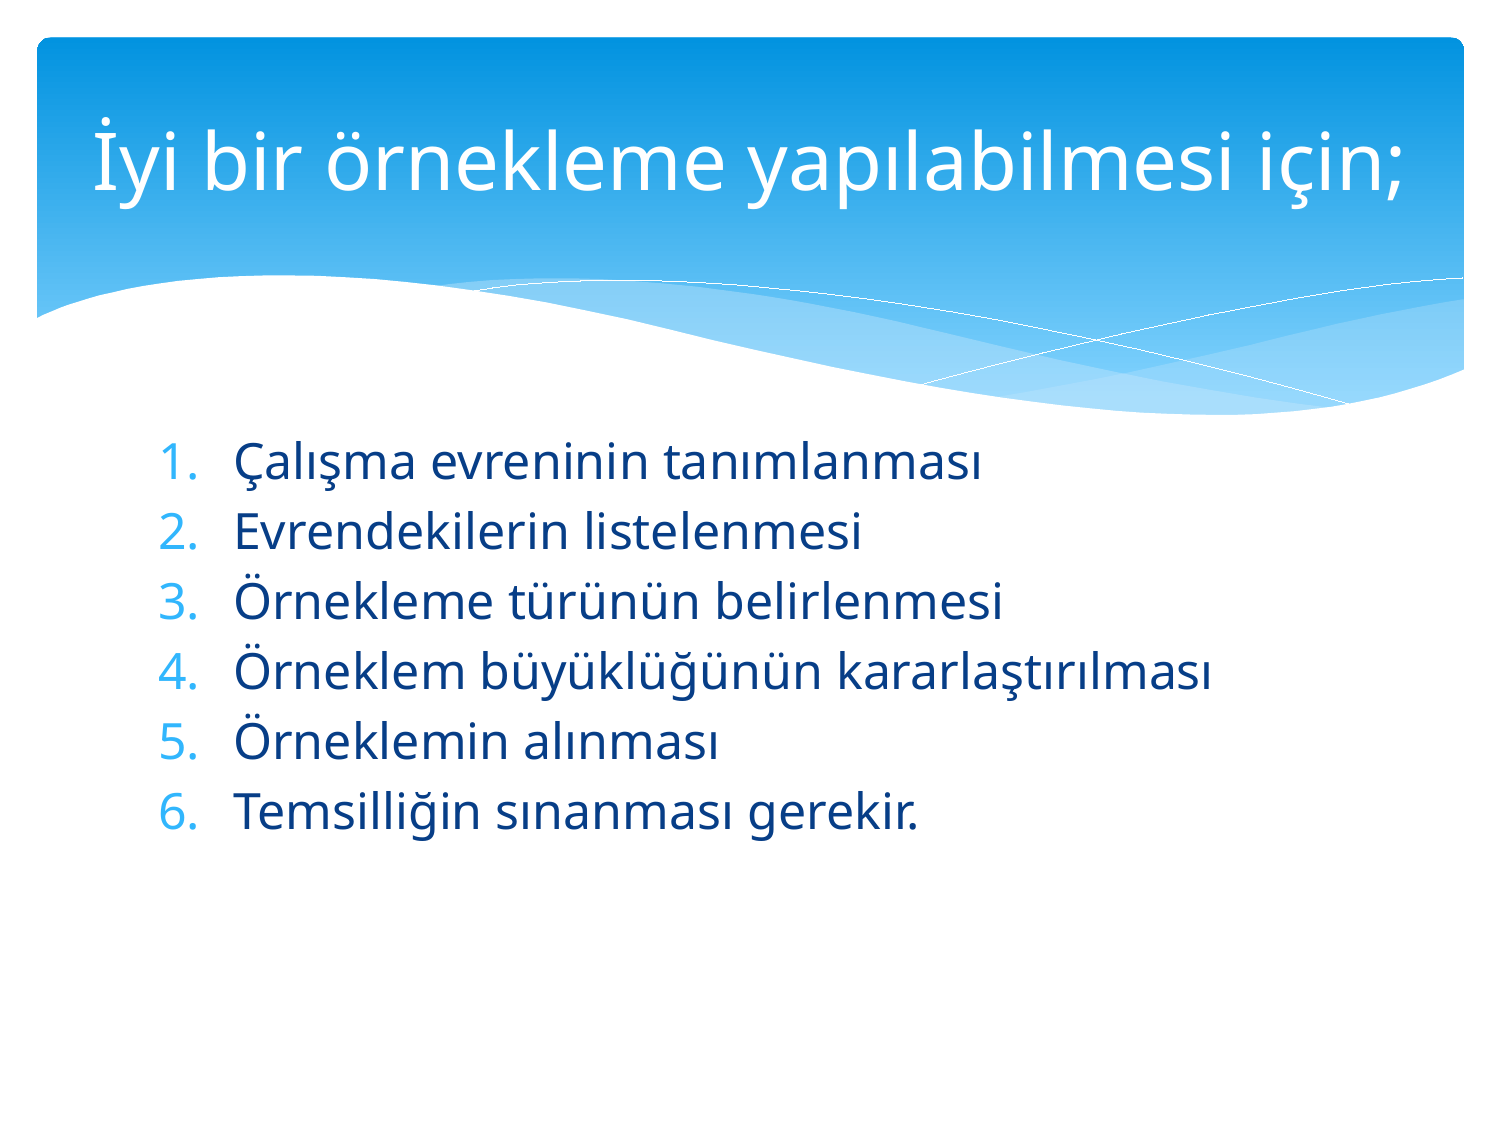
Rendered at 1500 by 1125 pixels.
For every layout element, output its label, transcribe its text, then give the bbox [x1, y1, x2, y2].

list Çalışma evreninin tanımlanması Evrendekilerin listelenmesi Örnekleme türünün belirlenmesi Örneklem büyüklüğünün kararlaştırılması Örneklemin alınması Temsilliğin sınanması gerekir. [143, 421, 1359, 1005]
title İyi bir örnekleme yapılabilmesi için; [75, 55, 1425, 261]
